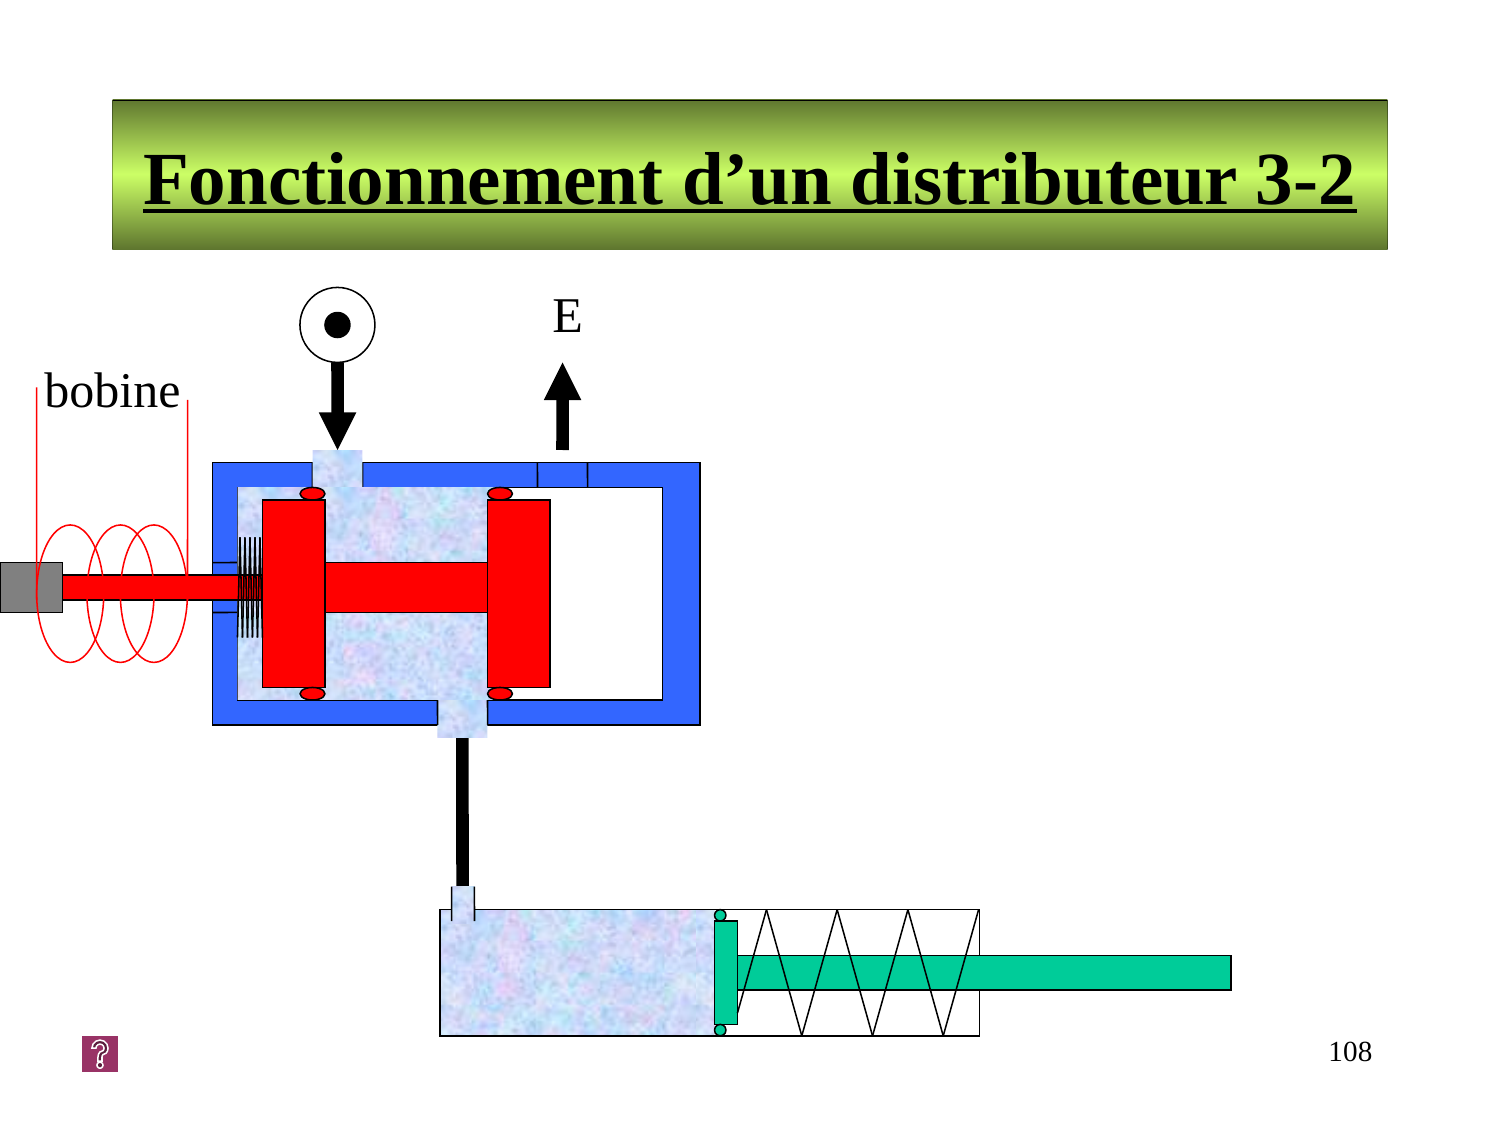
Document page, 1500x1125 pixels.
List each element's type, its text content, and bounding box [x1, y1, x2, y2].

text_box [312, 450, 363, 487]
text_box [0, 487, 550, 700]
text_box [324, 312, 350, 338]
text_box bobine [24, 349, 200, 425]
slide_number 108 [1074, 1025, 1388, 1100]
text_box [363, 462, 537, 487]
text_box [550, 487, 663, 700]
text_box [979, 909, 1232, 1036]
text_box [440, 909, 714, 1036]
text_box [451, 886, 475, 924]
title Fonctionnement d’un distributeur 3-2 [112, 99, 1388, 250]
text_box [556, 362, 569, 451]
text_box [36, 387, 188, 663]
text_box [212, 462, 312, 487]
text_box [331, 362, 344, 450]
text_box [437, 700, 488, 738]
text_box [81, 1035, 119, 1073]
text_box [714, 909, 737, 1036]
text_box E [537, 274, 688, 350]
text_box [737, 909, 979, 1036]
text_box [212, 700, 437, 725]
text_box [488, 462, 700, 725]
text_box [299, 287, 375, 363]
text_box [237, 537, 263, 638]
